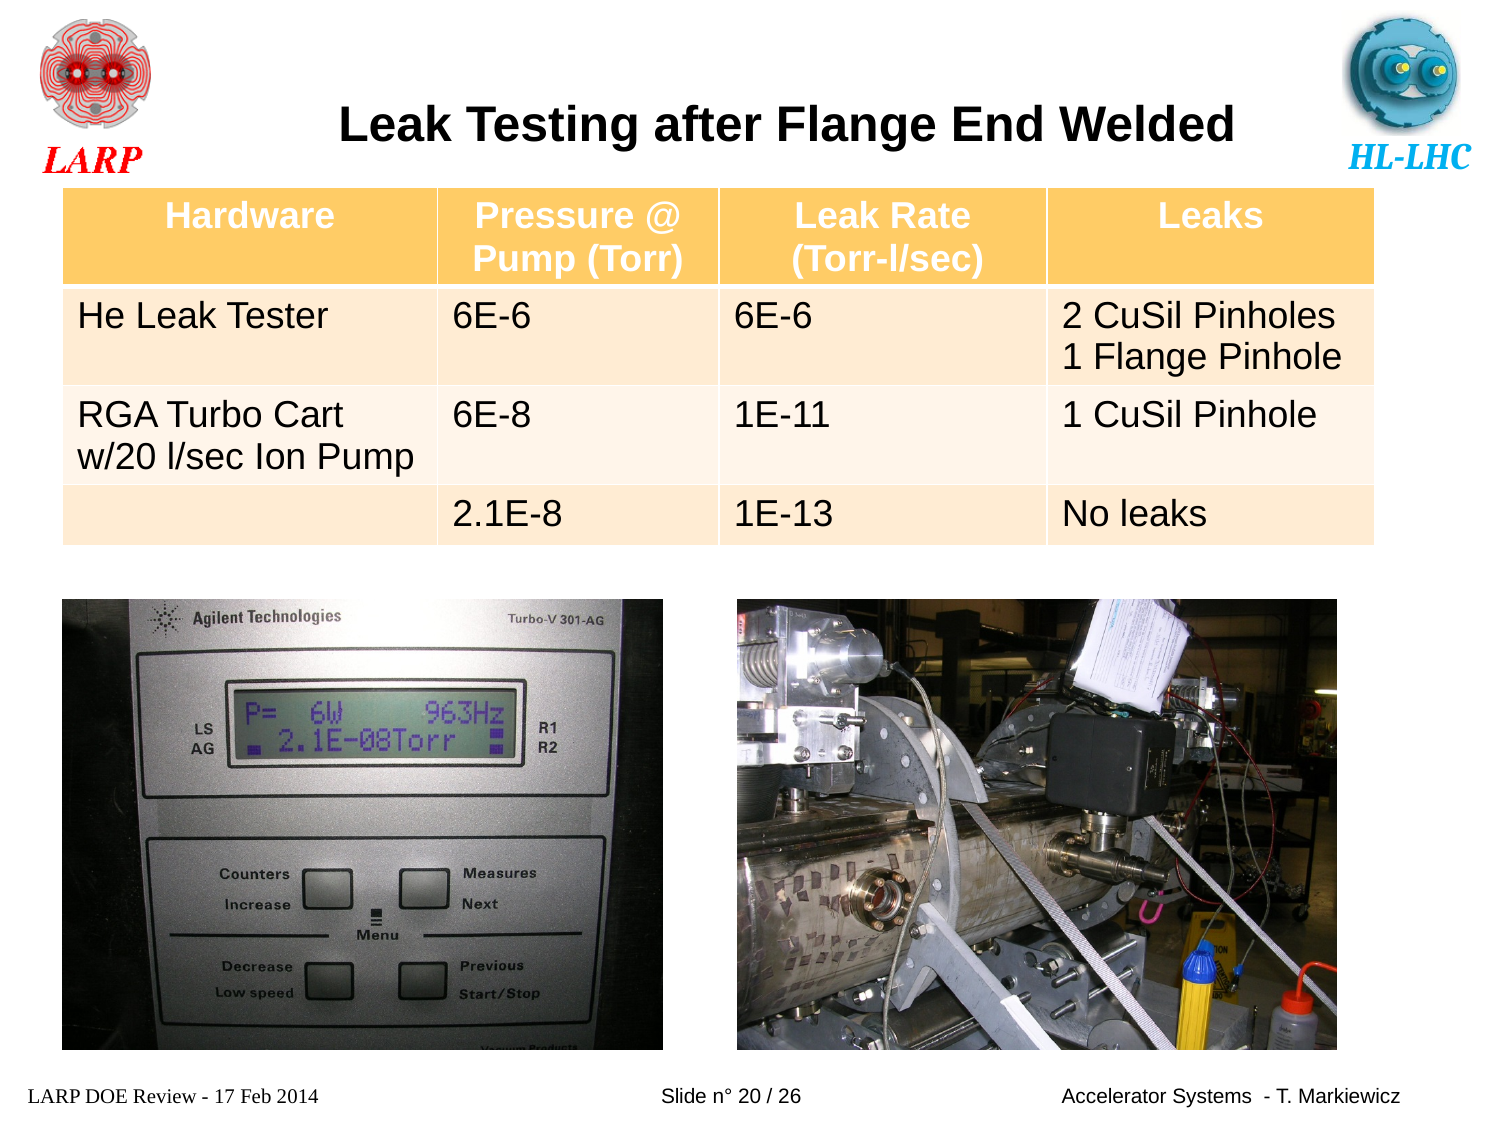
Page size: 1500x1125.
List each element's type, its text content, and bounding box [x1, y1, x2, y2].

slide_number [11, 1074, 589, 1125]
table_header Hardware [63, 188, 437, 284]
footer Accelerator Systems - T. Markiewicz [986, 1074, 1476, 1115]
title Leak Testing after Flange End Welded [174, 86, 1401, 156]
table_cell [63, 485, 437, 545]
table_cell 1 CuSil Pinhole [1048, 386, 1374, 484]
table_cell RGA Turbo Cart w/20 l/sec Ion Pump [63, 386, 437, 484]
table_cell 6E-6 [438, 289, 718, 385]
picture [1341, 10, 1461, 136]
picture [736, 599, 1338, 1051]
table_cell 1E-11 [720, 386, 1046, 484]
table_cell 6E-6 [720, 289, 1046, 385]
table_cell 6E-8 [438, 386, 718, 484]
table_cell 2 CuSil Pinholes 1 Flange Pinhole [1048, 289, 1374, 385]
table_header Leaks [1048, 188, 1374, 284]
table_cell 2.1E-8 [438, 485, 718, 545]
table_cell No leaks [1048, 485, 1374, 545]
table_cell 1E-13 [720, 485, 1046, 545]
picture [62, 599, 663, 1051]
table_header Pressure @ Pump (Torr) [438, 188, 718, 284]
table_header Leak Rate (Torr-l/sec) [720, 188, 1046, 284]
picture [37, 19, 152, 173]
table_cell He Leak Tester [63, 289, 437, 385]
slide_number Slide n° 20 / 26 [611, 1074, 851, 1115]
